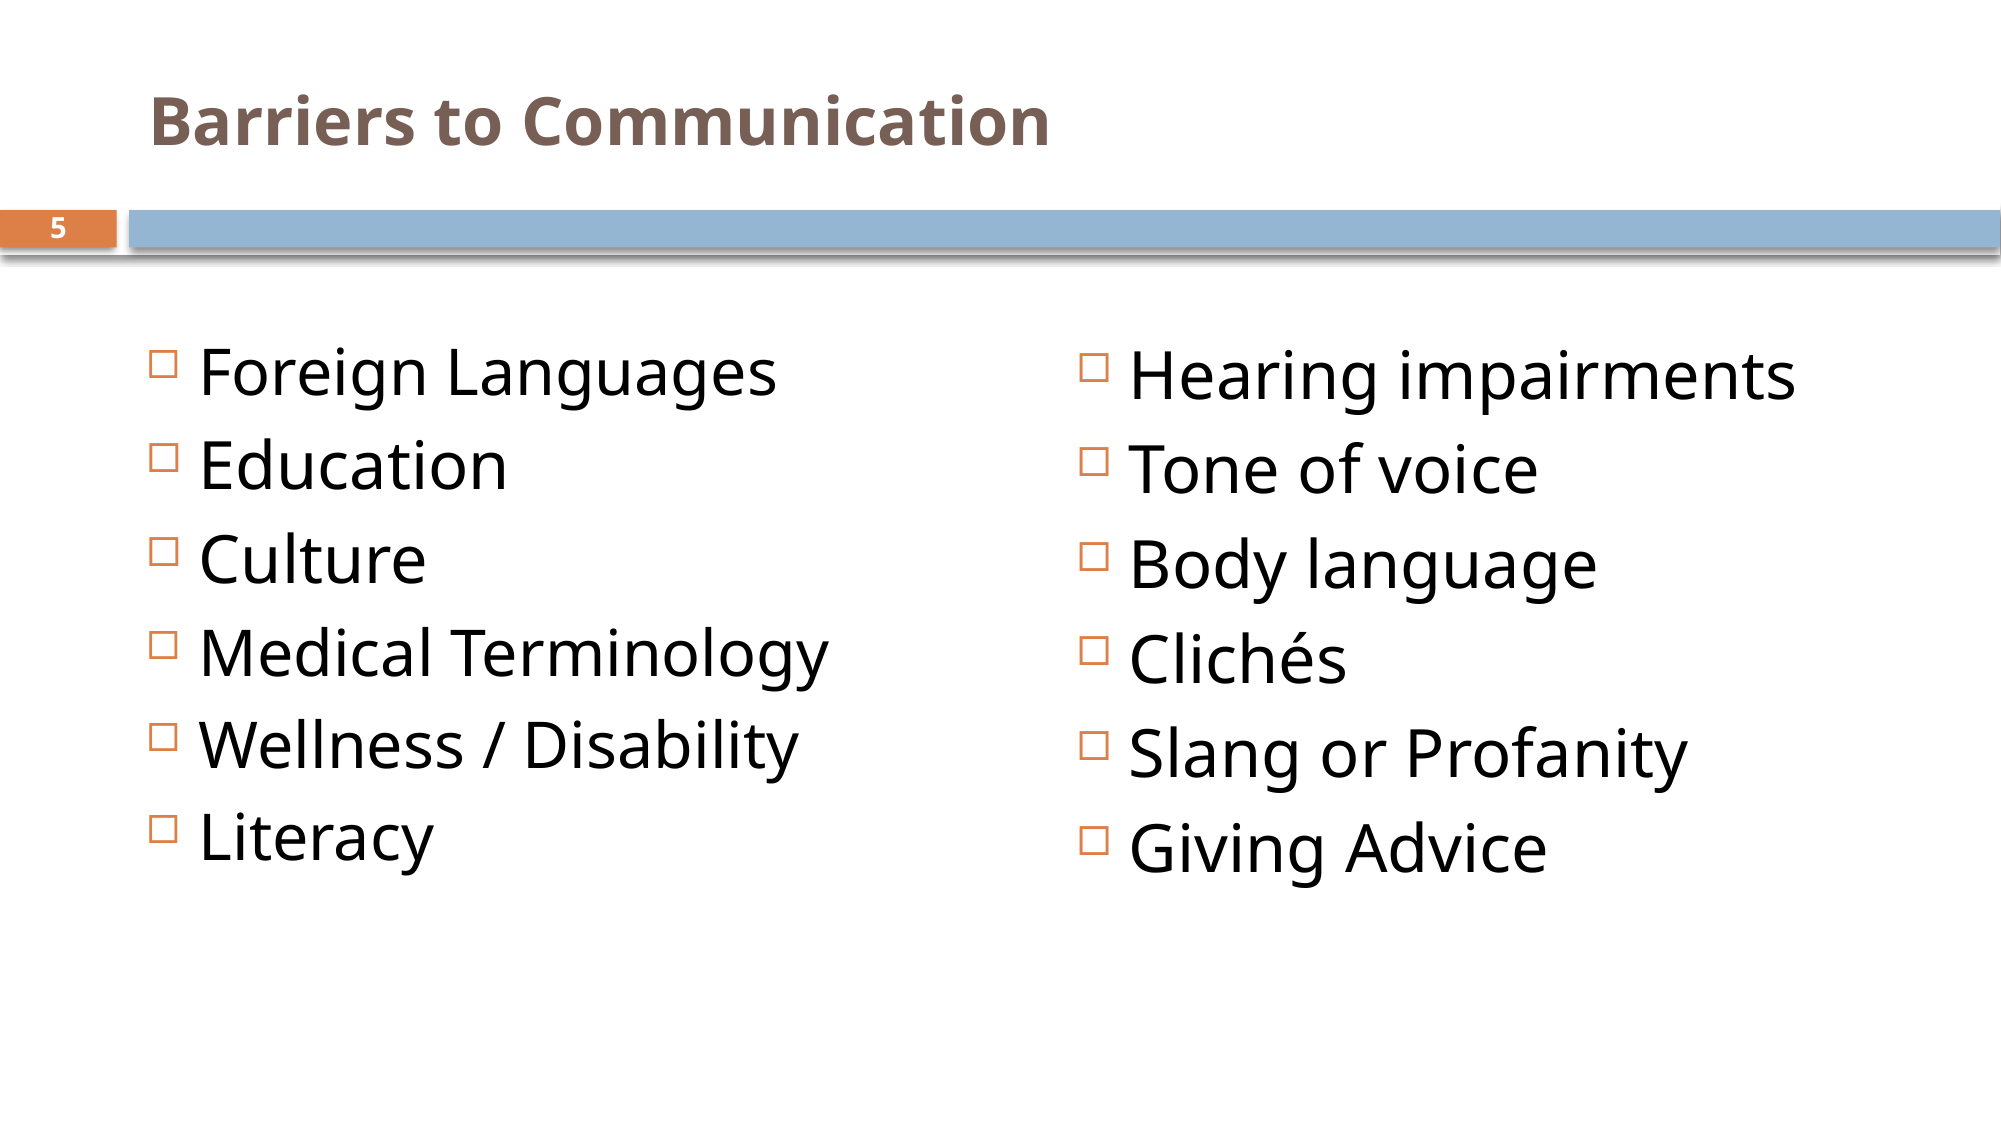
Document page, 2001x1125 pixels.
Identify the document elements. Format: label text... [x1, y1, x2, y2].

title Barriers to Communication [133, 37, 1917, 200]
slide_number 5 [0, 208, 117, 249]
list Foreign Languages Education Culture Medical Terminology Wellness / Disability Literacy [131, 323, 982, 1074]
list Hearing impairments Tone of voice Body language Clichés Slang or Profanity Giving Advice [1061, 325, 1912, 1076]
